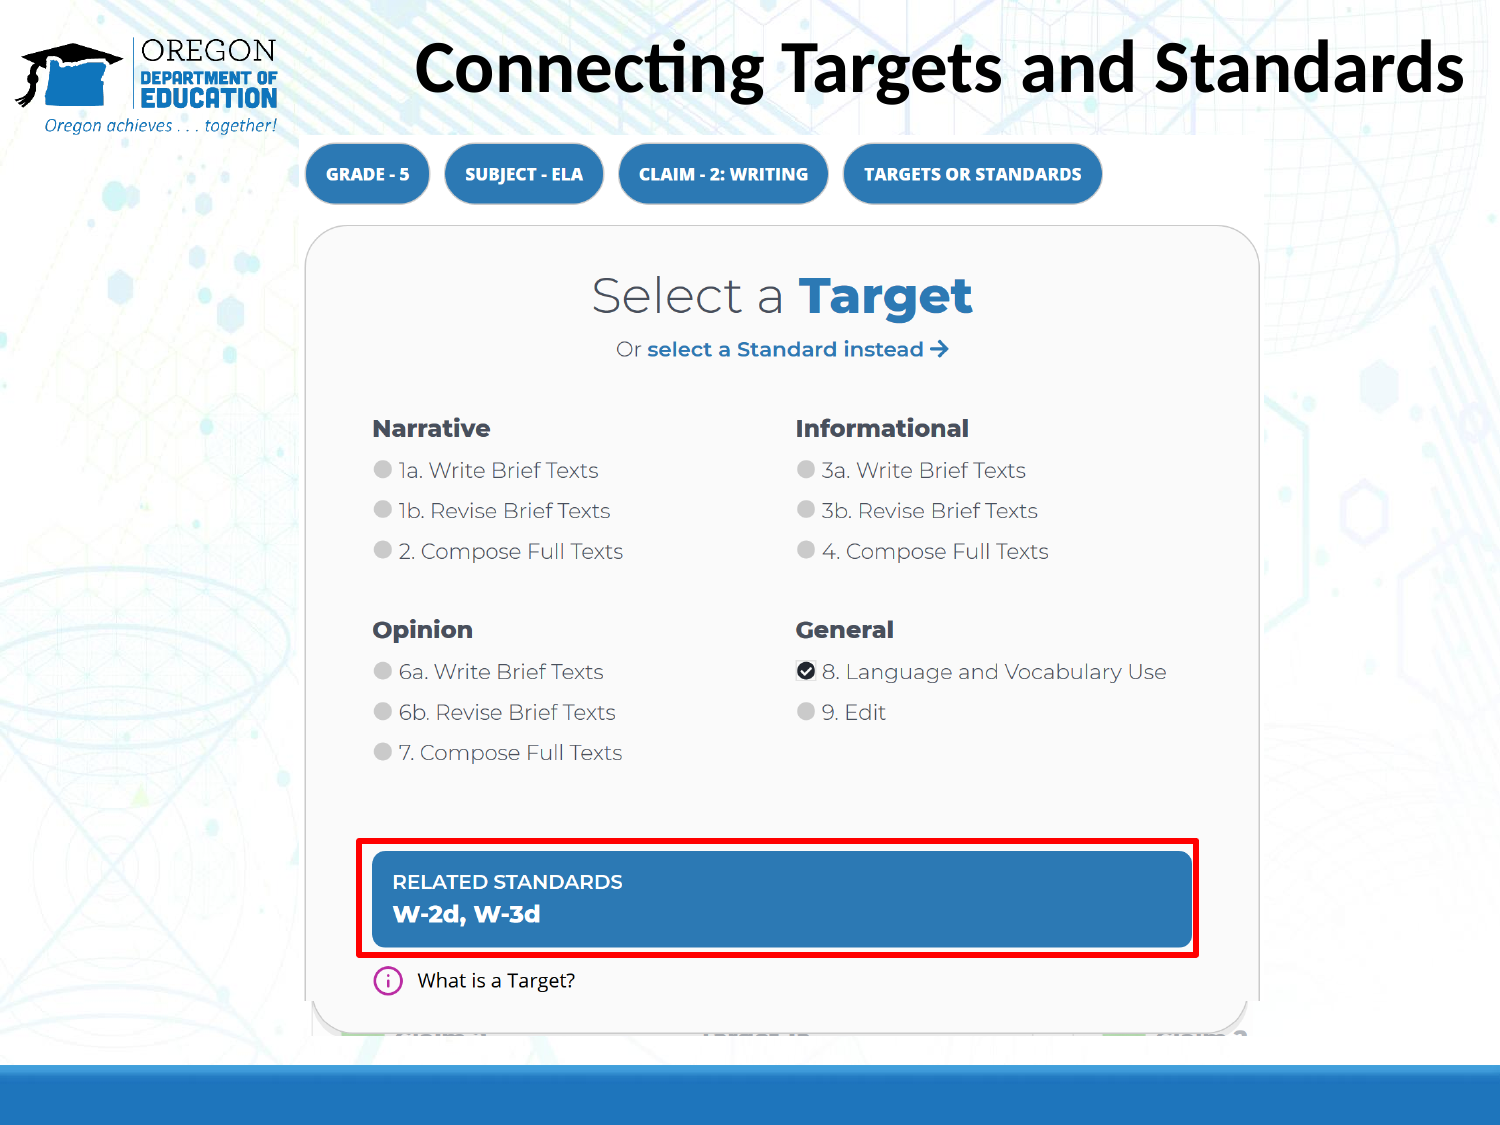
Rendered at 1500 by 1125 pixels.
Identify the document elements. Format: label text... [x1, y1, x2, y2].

title Connecting Targets and Standards [308, 18, 1482, 119]
picture [0, 0, 1500, 1125]
